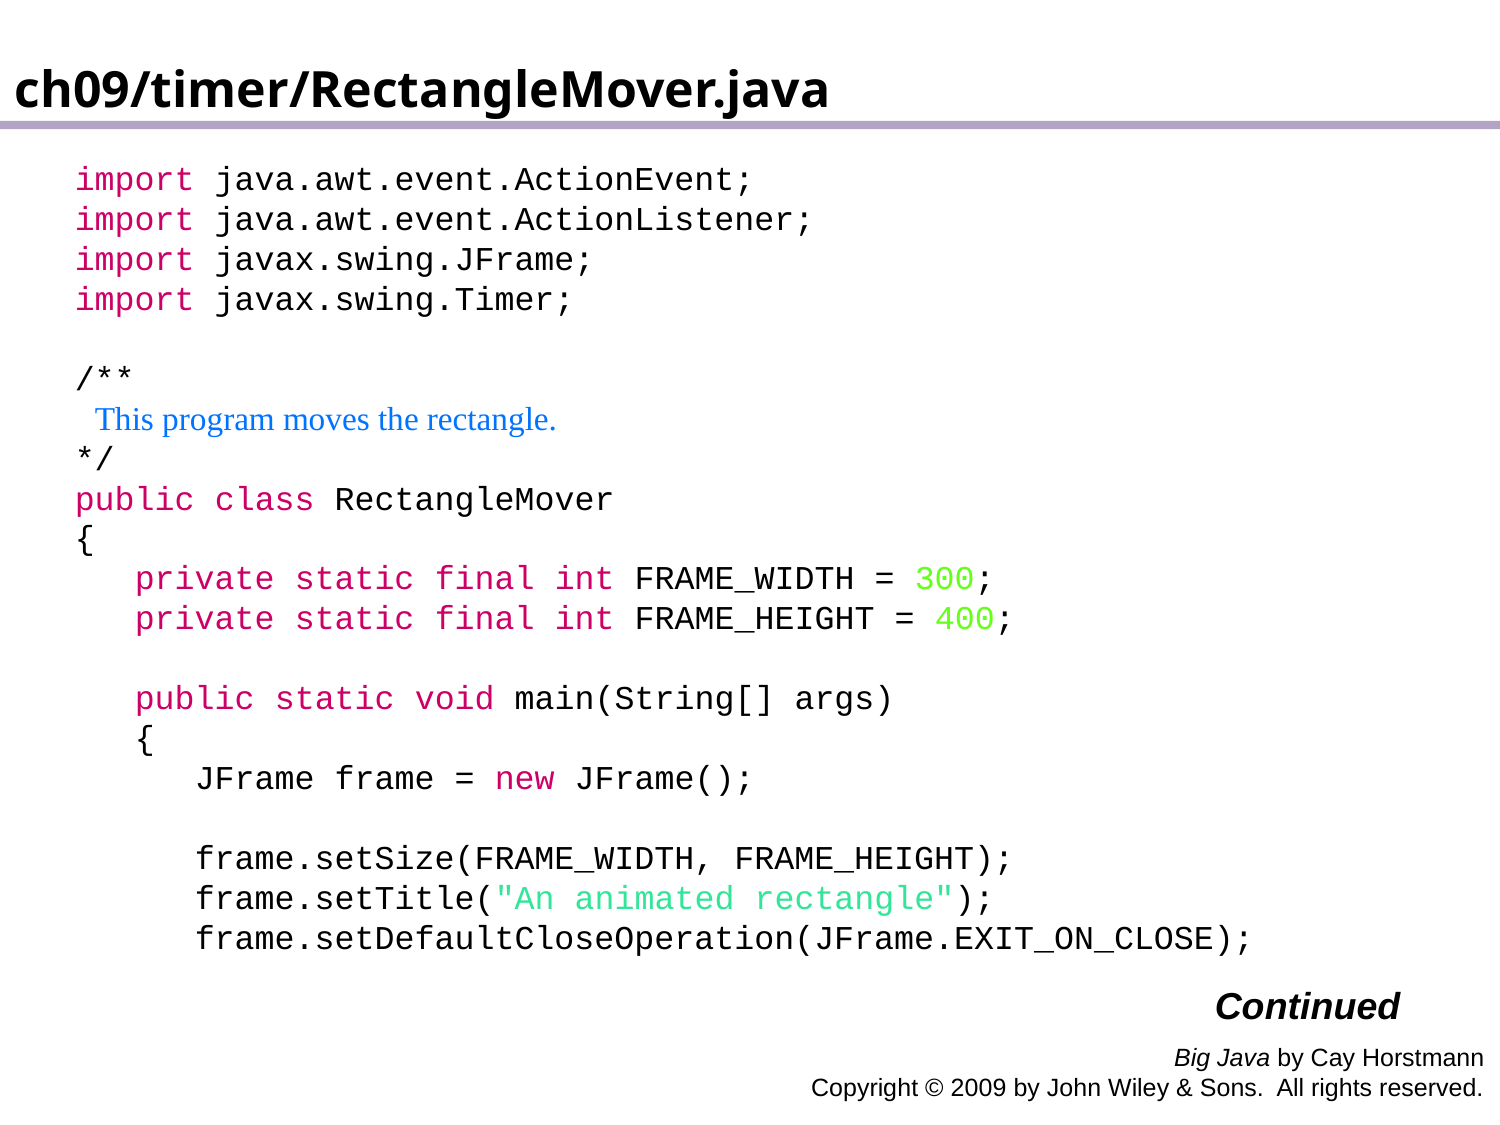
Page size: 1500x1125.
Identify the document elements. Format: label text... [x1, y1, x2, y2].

text_box ch09/timer/RectangleMover.java [0, 49, 1150, 125]
text_box Continued [1199, 974, 1425, 1035]
text_box import java.awt.event.ActionEvent; import java.awt.event.ActionListener; import javax.swing.JFrame; import javax.swing.Timer; /** This program moves the rectangle. */ public class RectangleMover { private static final int FRAME_WIDTH = 300; private static final int FRAME_HEIGHT = 400; public static void main(String[] args) { JFrame frame = new JFrame(); frame.setSize(FRAME_WIDTH, FRAME_HEIGHT); frame.setTitle("An animated rectangle"); frame.setDefaultCloseOperation(JFrame.EXIT_ON_CLOSE); [0, 149, 1500, 1003]
footer Big Java by Cay Horstmann Copyright © 2009 by John Wiley & Sons. All rights reserved. [787, 1034, 1500, 1113]
